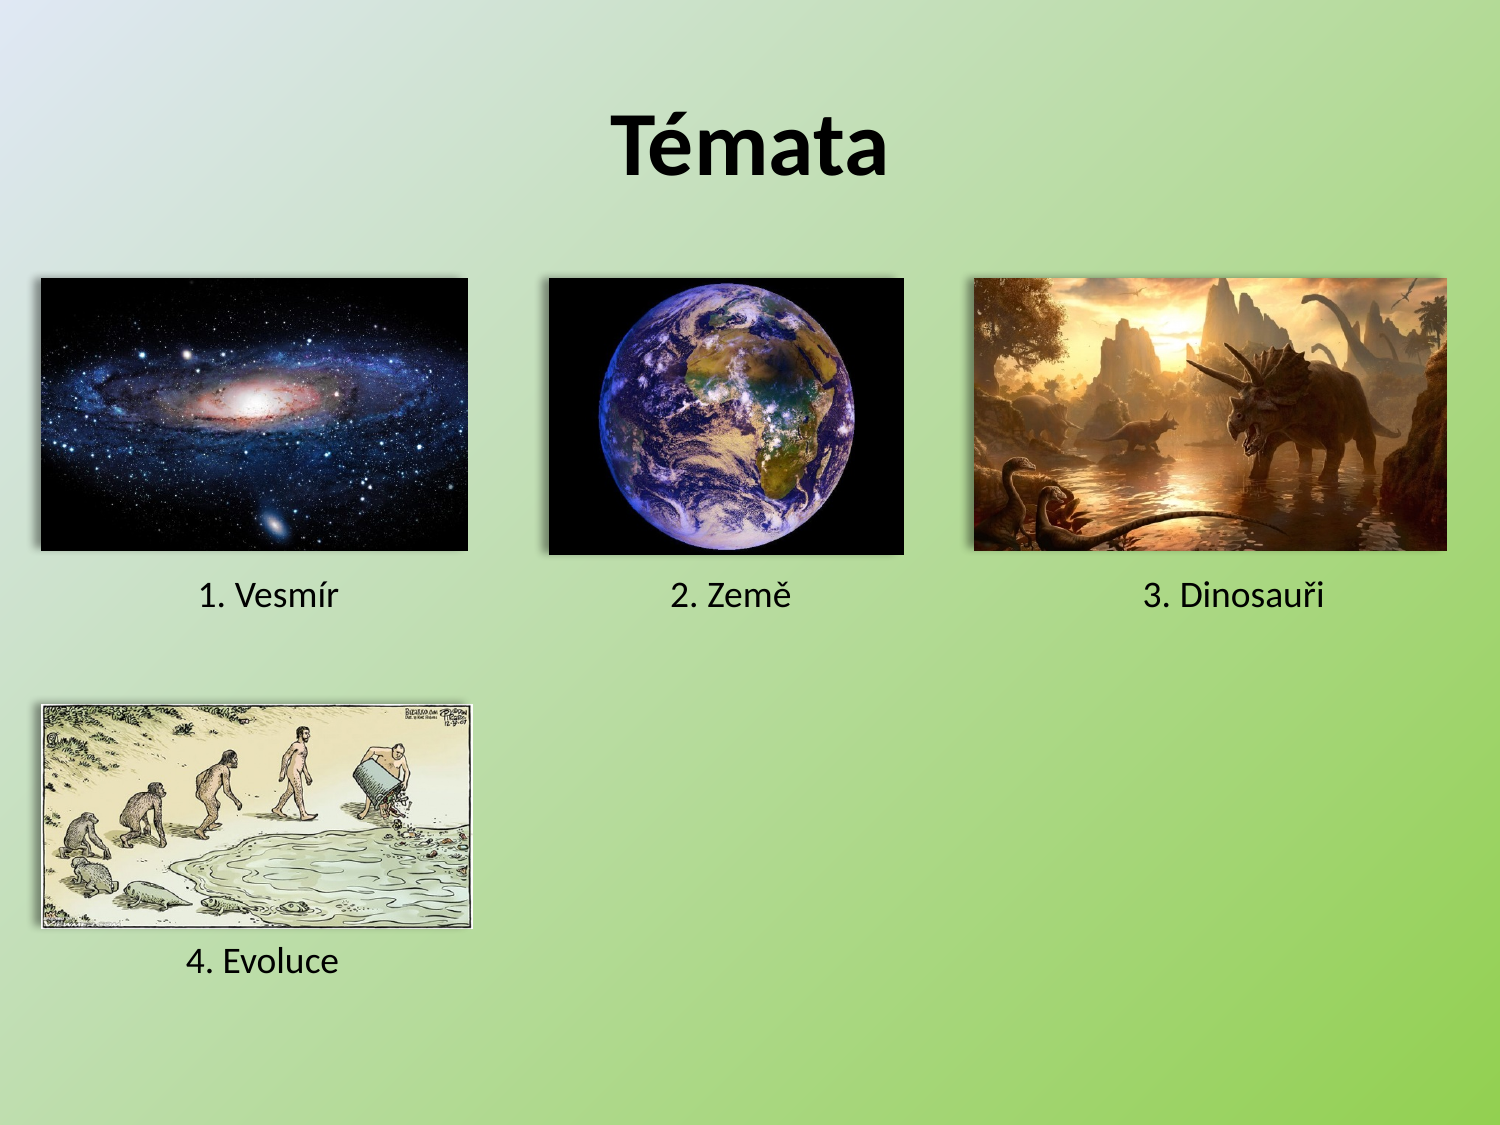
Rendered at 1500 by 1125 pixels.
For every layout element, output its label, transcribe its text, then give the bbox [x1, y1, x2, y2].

text_box 4. Evoluce [171, 937, 361, 989]
picture [40, 703, 473, 929]
picture [548, 278, 904, 555]
title Témata [75, 45, 1425, 233]
text_box 1. Vesmír [182, 562, 372, 623]
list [40, 278, 468, 551]
picture [974, 278, 1448, 551]
text_box 3. Dinosauři [1127, 562, 1353, 623]
text_box 2. Země [655, 563, 845, 623]
